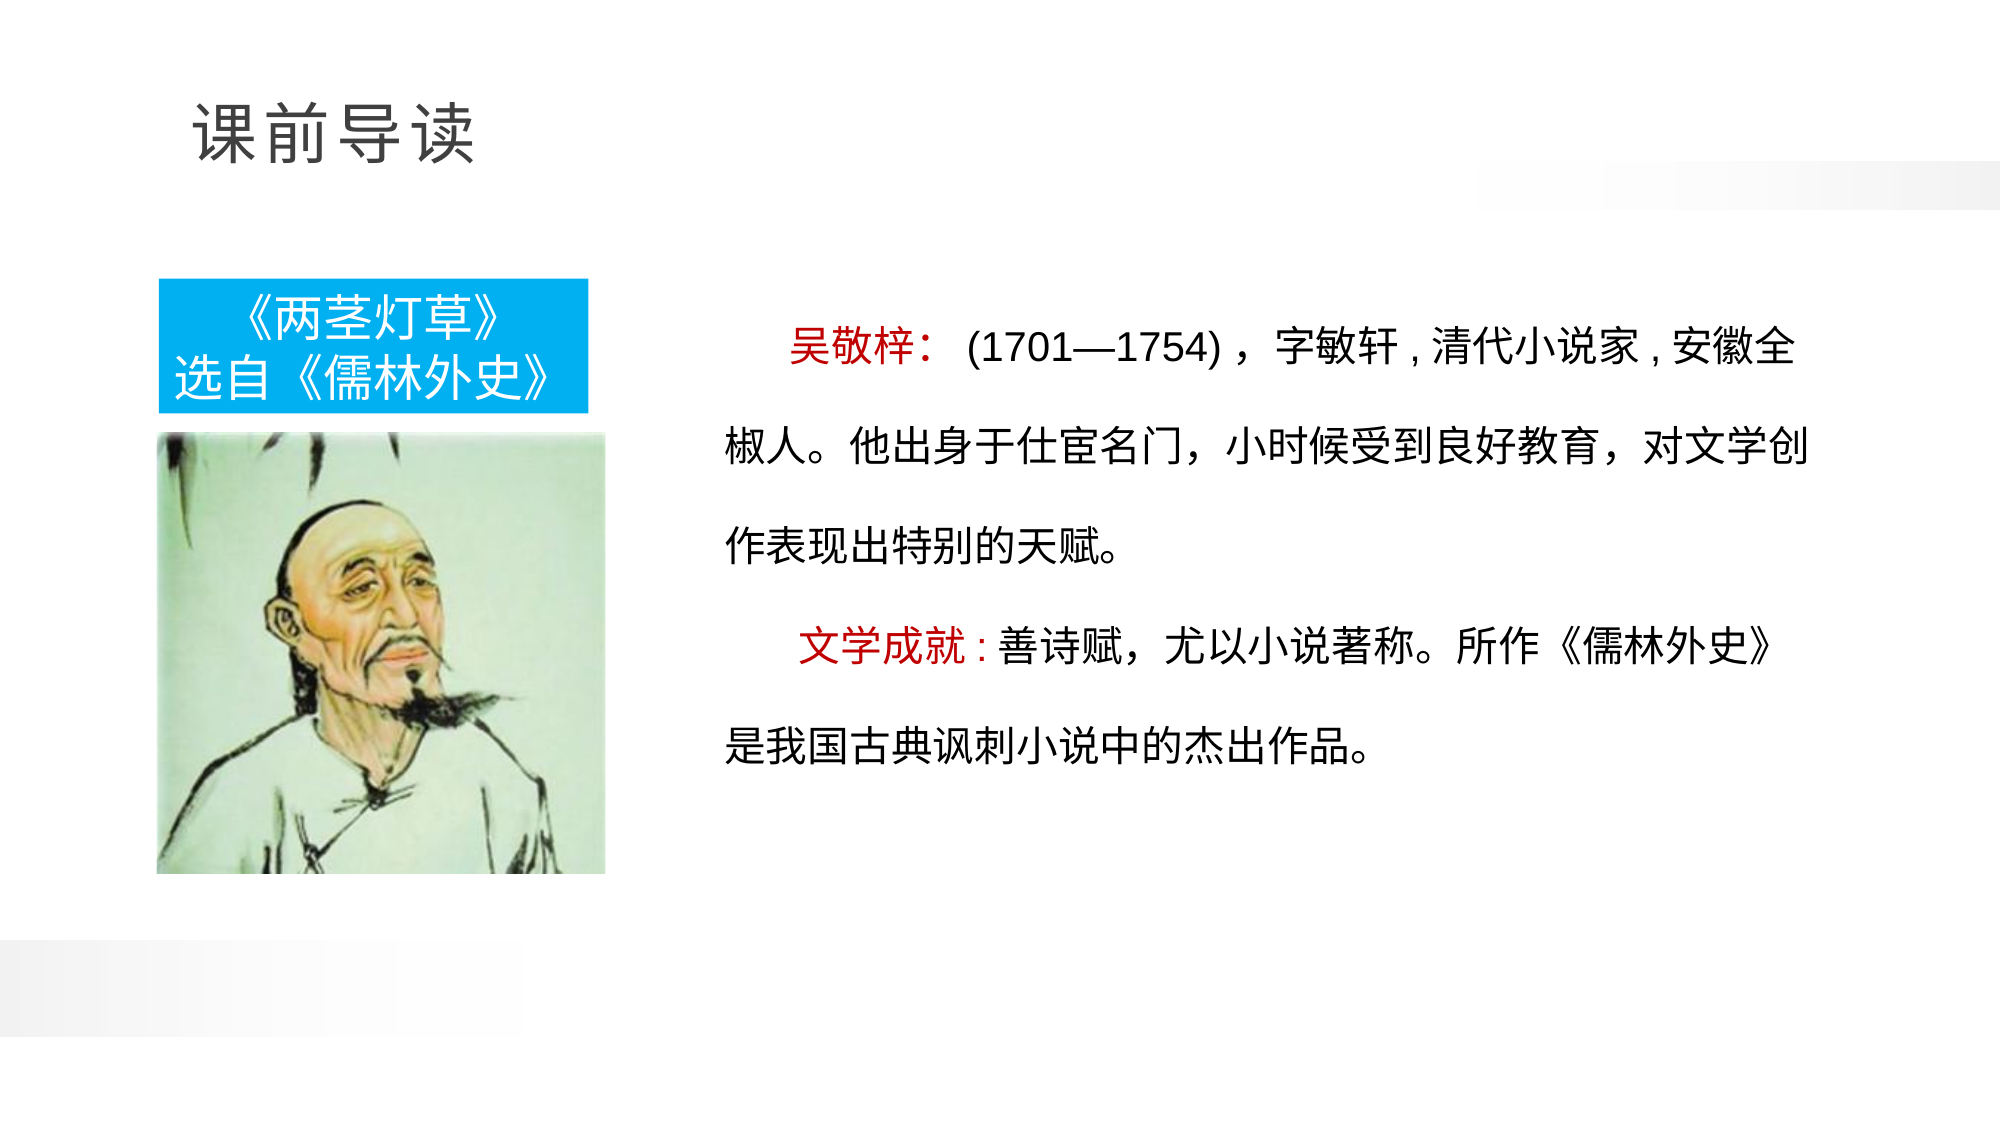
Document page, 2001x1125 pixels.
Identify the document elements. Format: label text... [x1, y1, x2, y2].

picture [156, 432, 606, 874]
text_box 吴敬梓：(1701—1754)，字敏轩,清代小说家,安徽全椒人。他出身于仕宦名门，小时候受到良好教育，对文学创作表现出特别的天赋。 文学成就:善诗赋，尤以小说著称。所作《儒林外史》是我国古典讽刺小说中的杰出作品。 [709, 262, 1844, 778]
text_box 《两茎灯草》 选自《儒林外史》 [158, 278, 589, 414]
